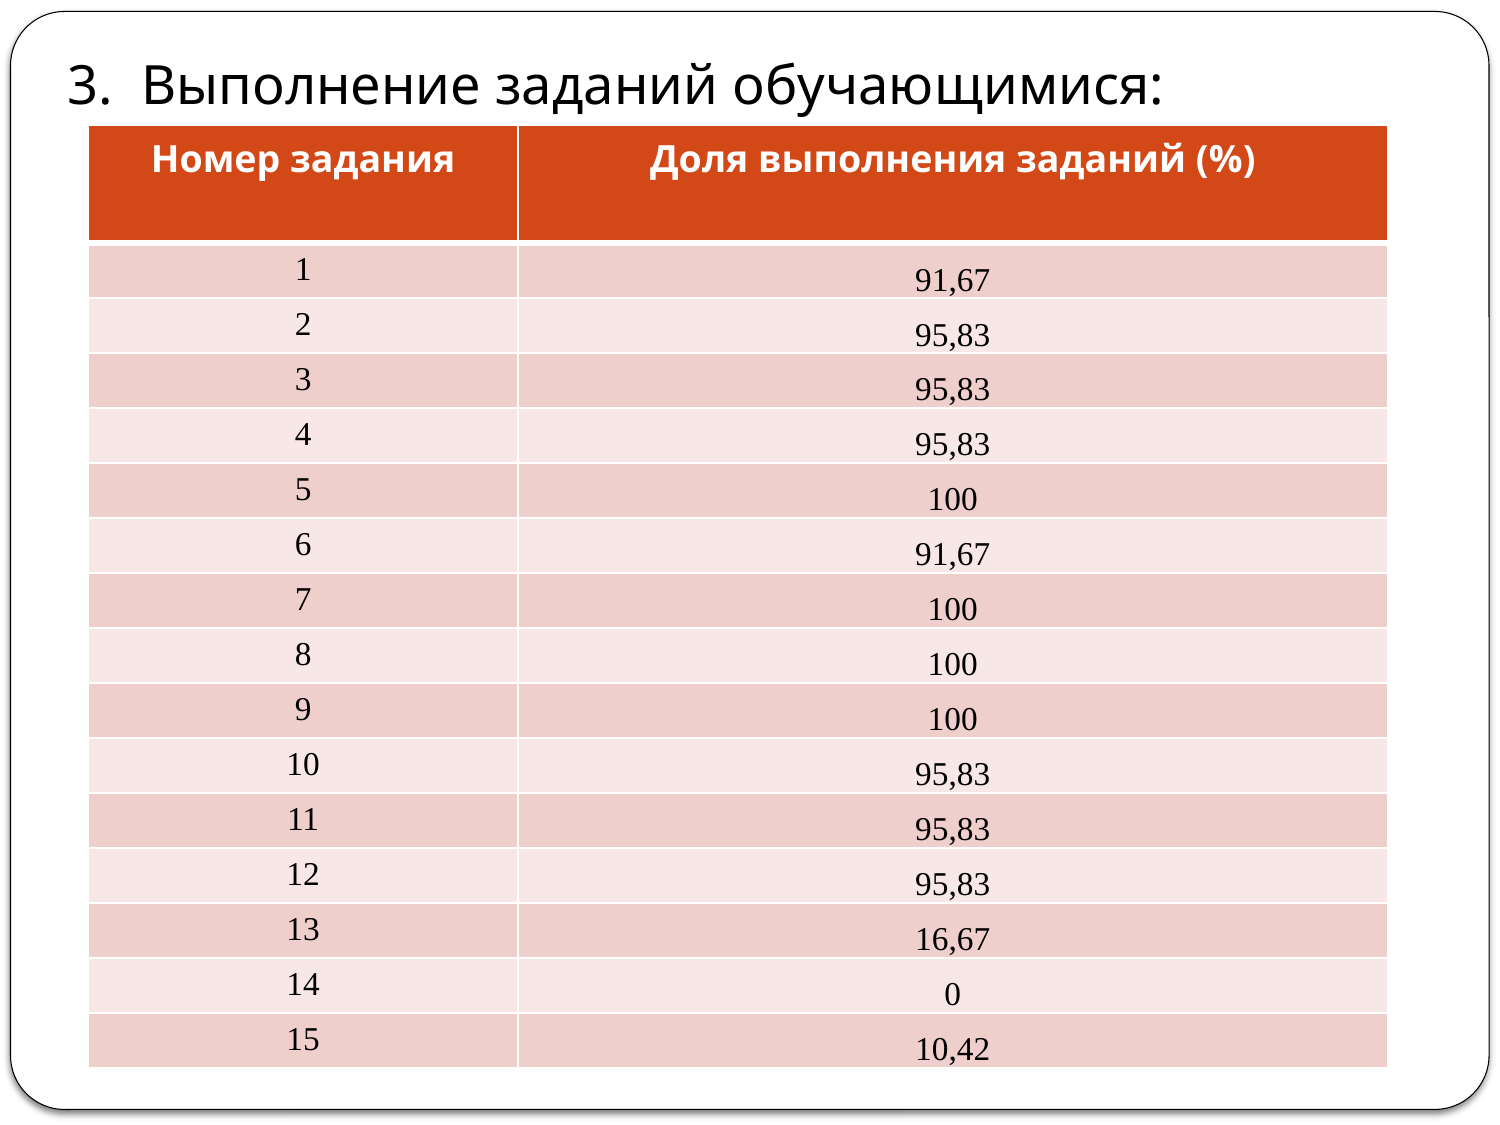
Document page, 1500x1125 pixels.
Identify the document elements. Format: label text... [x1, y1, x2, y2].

table_cell 2 [89, 299, 517, 352]
table_cell 95,83 [519, 299, 1387, 352]
table_cell 95,83 [519, 849, 1387, 902]
table_cell 0 [519, 959, 1387, 1012]
table_cell 95,83 [519, 794, 1387, 847]
table_cell 9 [89, 684, 517, 737]
table_cell 12 [89, 849, 517, 902]
table_cell 100 [519, 574, 1387, 627]
table_header Номер задания [89, 126, 517, 240]
table_cell 16,67 [519, 904, 1387, 957]
table_cell 95,83 [519, 409, 1387, 462]
table_cell 95,83 [519, 354, 1387, 407]
table_header Доля выполнения заданий (%) [519, 126, 1387, 240]
table_cell 1 [89, 246, 517, 297]
table_cell 14 [89, 959, 517, 1012]
table_cell 100 [519, 629, 1387, 682]
table_cell 7 [89, 574, 517, 627]
table_cell 15 [89, 1014, 517, 1067]
table_cell 10,42 [519, 1014, 1387, 1067]
text_box 3. Выполнение заданий обучающимися: [53, 42, 1500, 188]
table_cell 100 [519, 464, 1387, 517]
table_cell 91,67 [519, 246, 1387, 297]
table_cell 95,83 [519, 739, 1387, 792]
table_cell 13 [89, 904, 517, 957]
table_cell 6 [89, 519, 517, 572]
table_cell 8 [89, 629, 517, 682]
table_cell 4 [89, 409, 517, 462]
table_cell 100 [519, 684, 1387, 737]
table_cell 3 [89, 354, 517, 407]
table_cell 10 [89, 739, 517, 792]
table_cell 91,67 [519, 519, 1387, 572]
table_cell 5 [89, 464, 517, 517]
table_cell 11 [89, 794, 517, 847]
